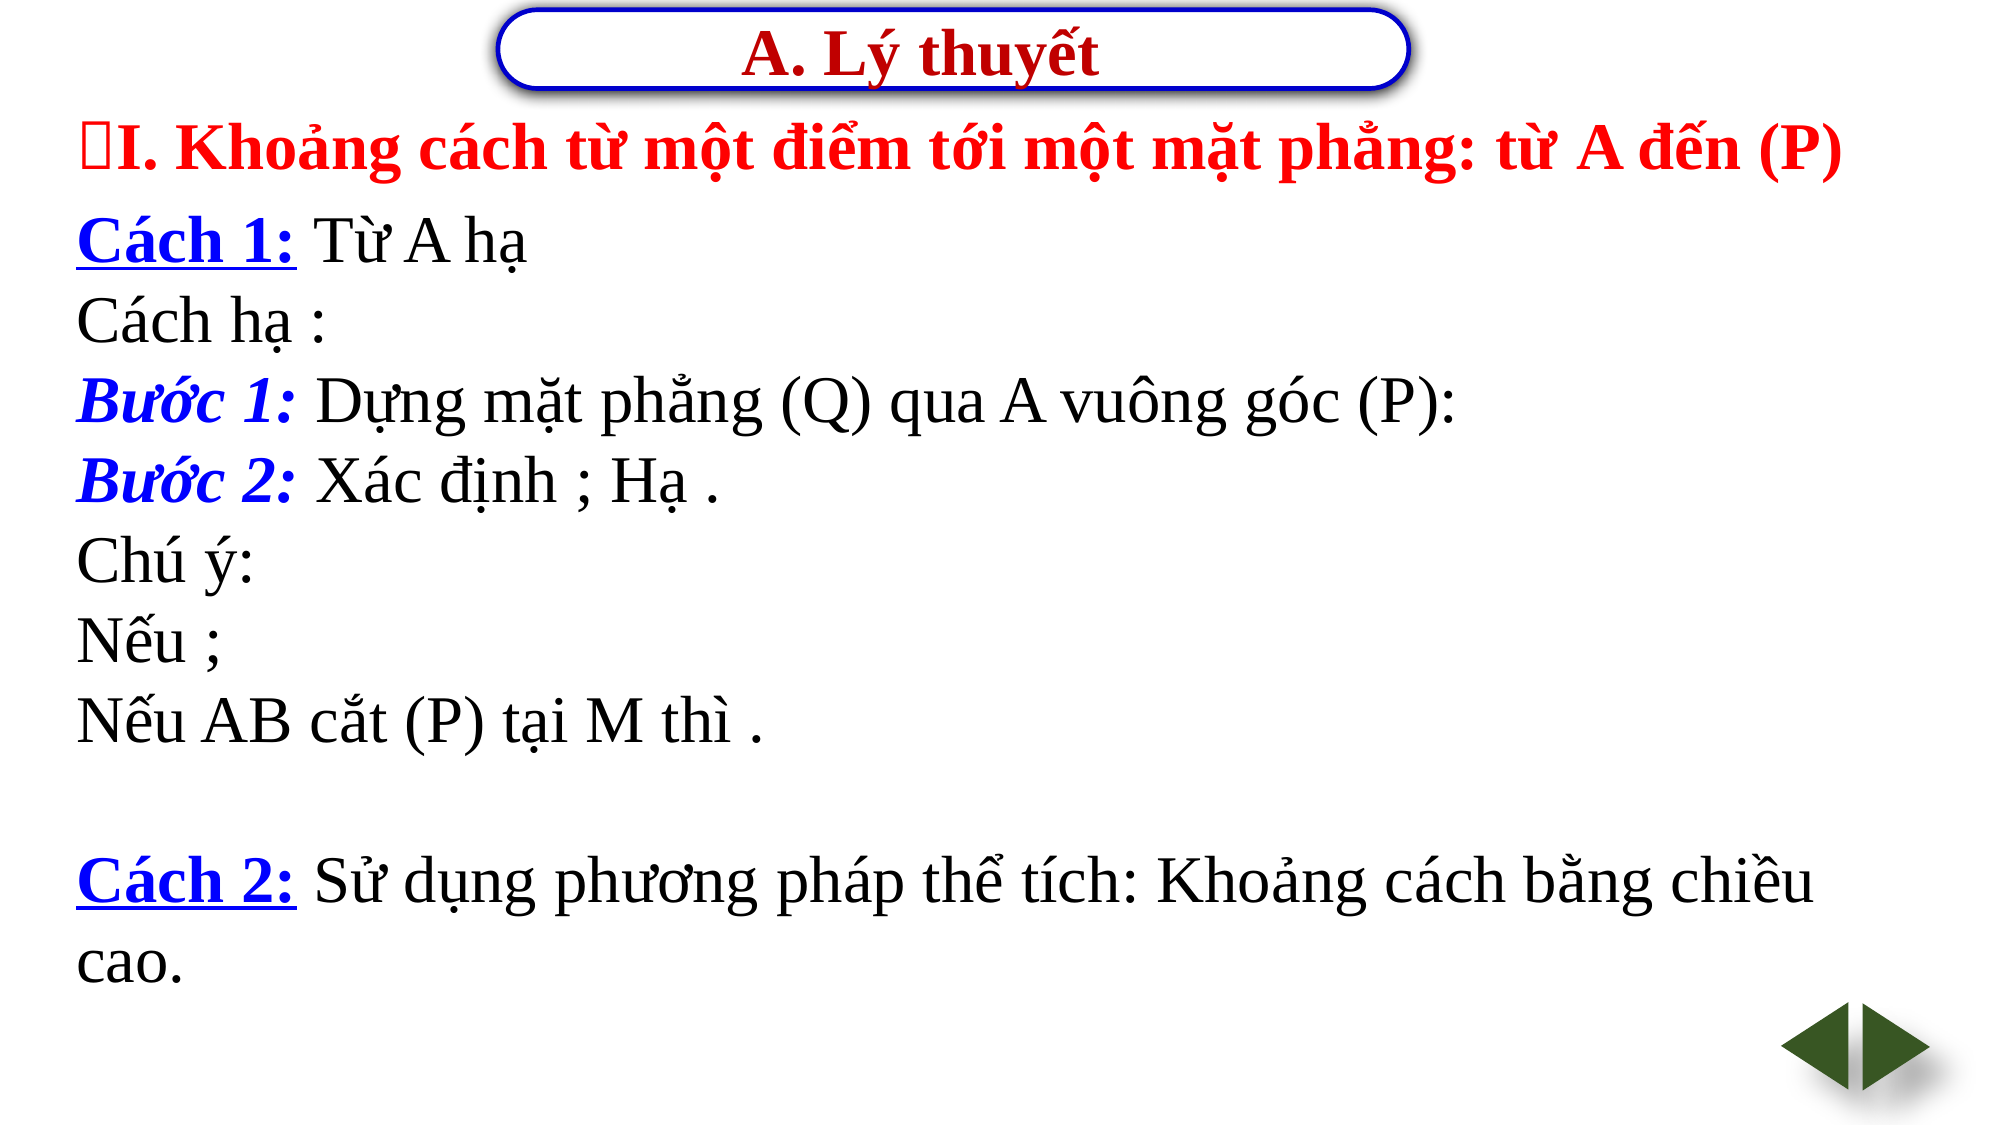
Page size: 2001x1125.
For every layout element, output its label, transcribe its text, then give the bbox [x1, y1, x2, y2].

text_box [1861, 1001, 1932, 1093]
text_box [1779, 1000, 1850, 1092]
text_box I. Khoảng cách từ một điểm tới một mặt phẳng: từ A đến (P) [61, 95, 1950, 190]
text_box A. Lý thuyết [497, 9, 1409, 89]
